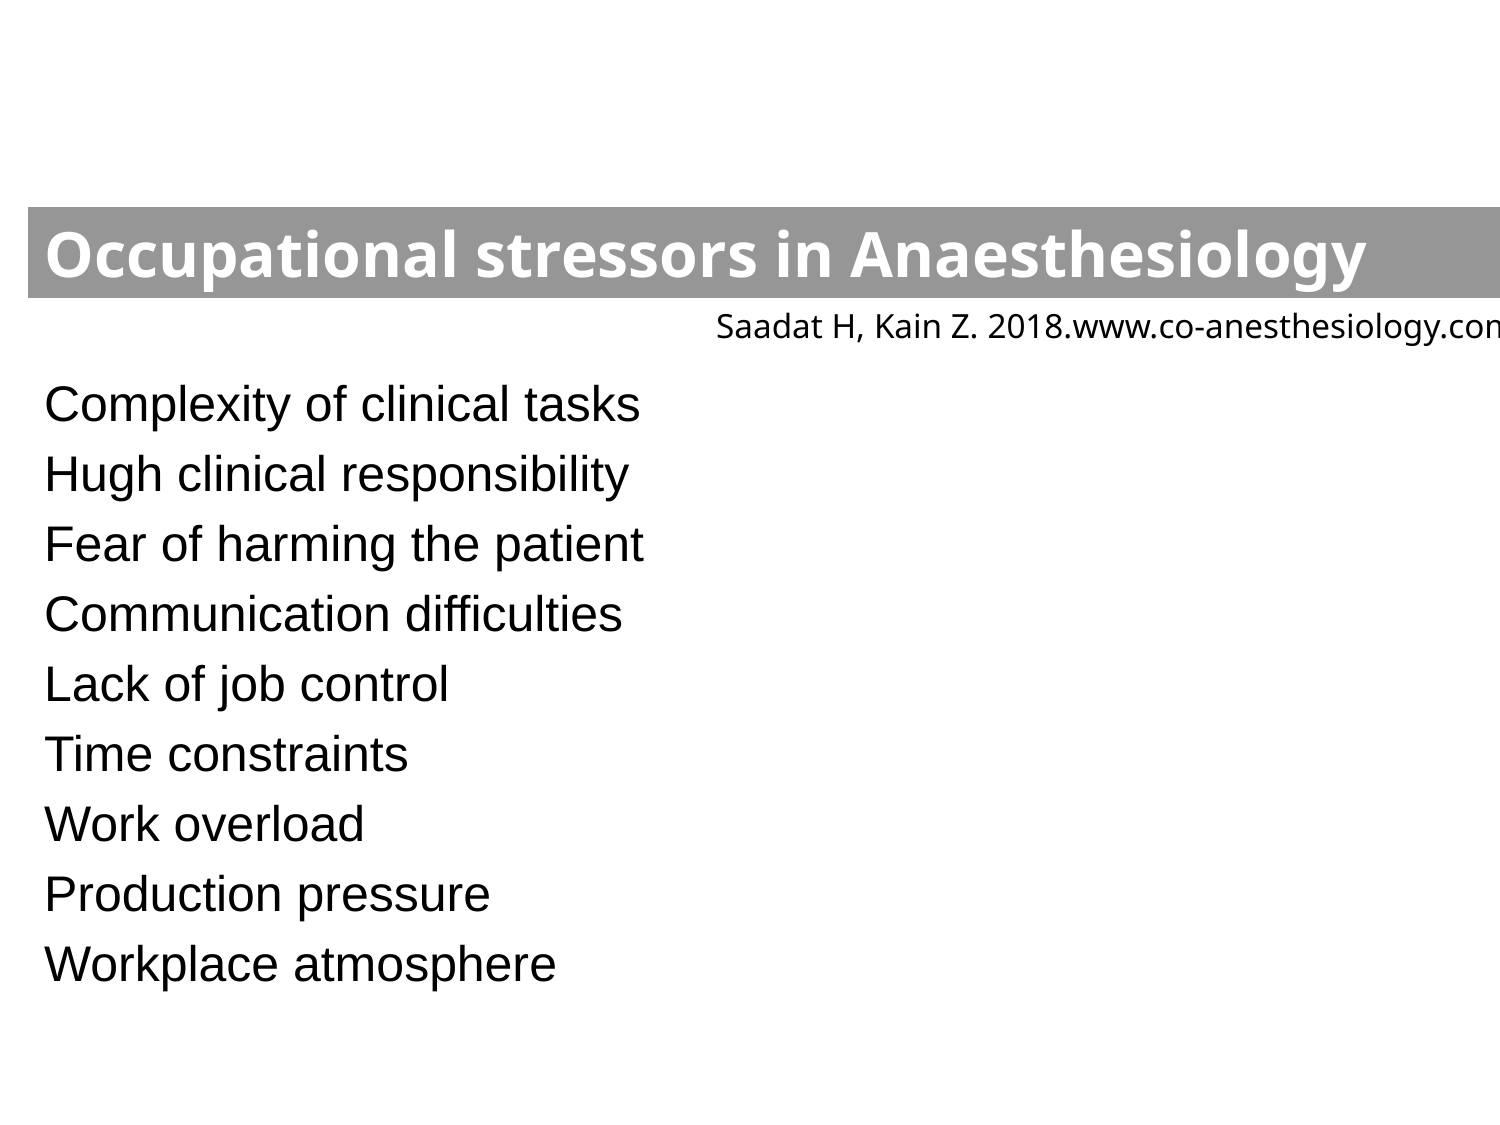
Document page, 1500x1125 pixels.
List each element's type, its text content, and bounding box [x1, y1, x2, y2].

text_box Saadat H, Kain Z. 2018.www.co-anesthesiology.com [701, 298, 1500, 353]
text_box Occupational stressors in Anaesthesiology [29, 207, 1500, 298]
text_box Complexity of clinical tasks Hugh clinical responsibility Fear of harming the patient Communication difficulties Lack of job control Time constraints Work overload Production pressure Workplace atmosphere [29, 378, 1500, 1125]
